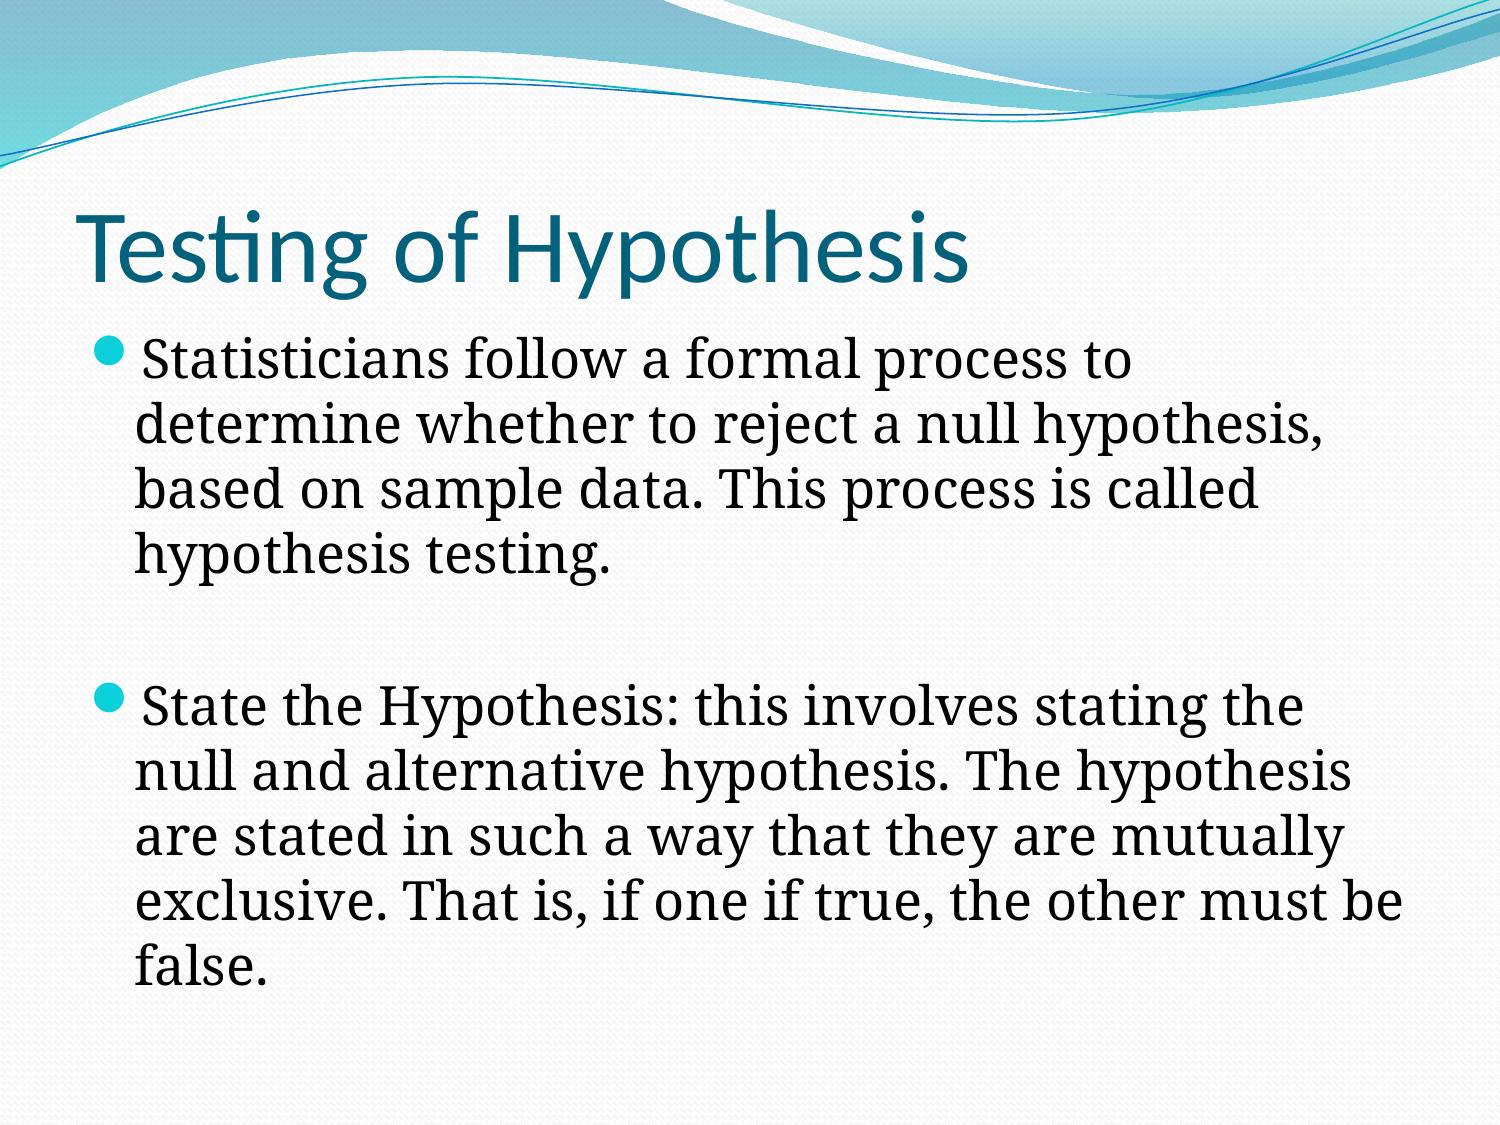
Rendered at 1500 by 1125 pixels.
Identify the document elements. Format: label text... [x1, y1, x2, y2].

list Statisticians follow a formal process to determine whether to reject a null hypothesis, based on sample data. This process is called hypothesis testing. State the Hypothesis: this involves stating the null and alternative hypothesis. The hypothesis are stated in such a way that they are mutually exclusive. That is, if one if true, the other must be false. [75, 317, 1425, 1038]
title Testing of Hypothesis [75, 115, 1425, 303]
